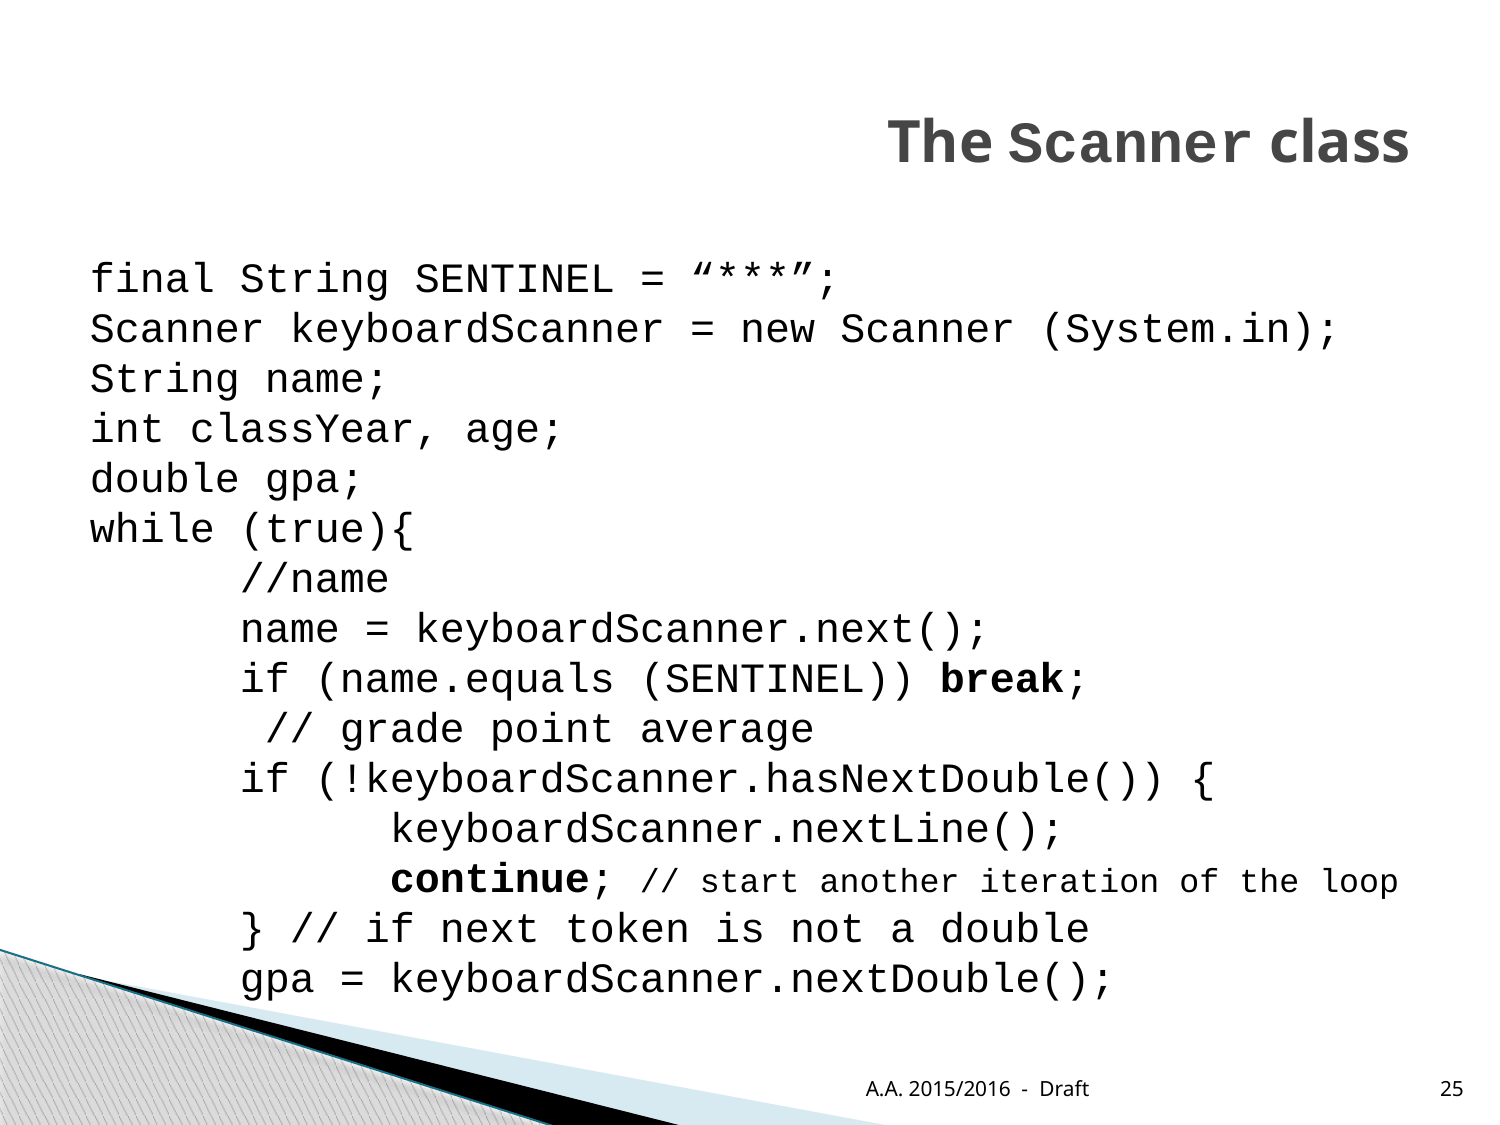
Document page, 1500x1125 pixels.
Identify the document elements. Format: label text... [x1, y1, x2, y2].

list final String SENTINEL = “***”; Scanner keyboardScanner = new Scanner (System.in); String name; int classYear, age; double gpa; while (true){ //name name = keyboardScanner.next(); if (name.equals (SENTINEL)) break; // grade point average if (!keyboardScanner.hasNextDouble()) { keyboardScanner.nextLine(); continue; // start another iteration of the loop } // if next token is not a double gpa = keyboardScanner.nextDouble(); [75, 243, 1425, 1024]
title The Scanner class [75, 45, 1425, 233]
slide_number 25 [1418, 1051, 1479, 1112]
footer A.A. 2015/2016 - Draft [718, 1051, 1105, 1112]
